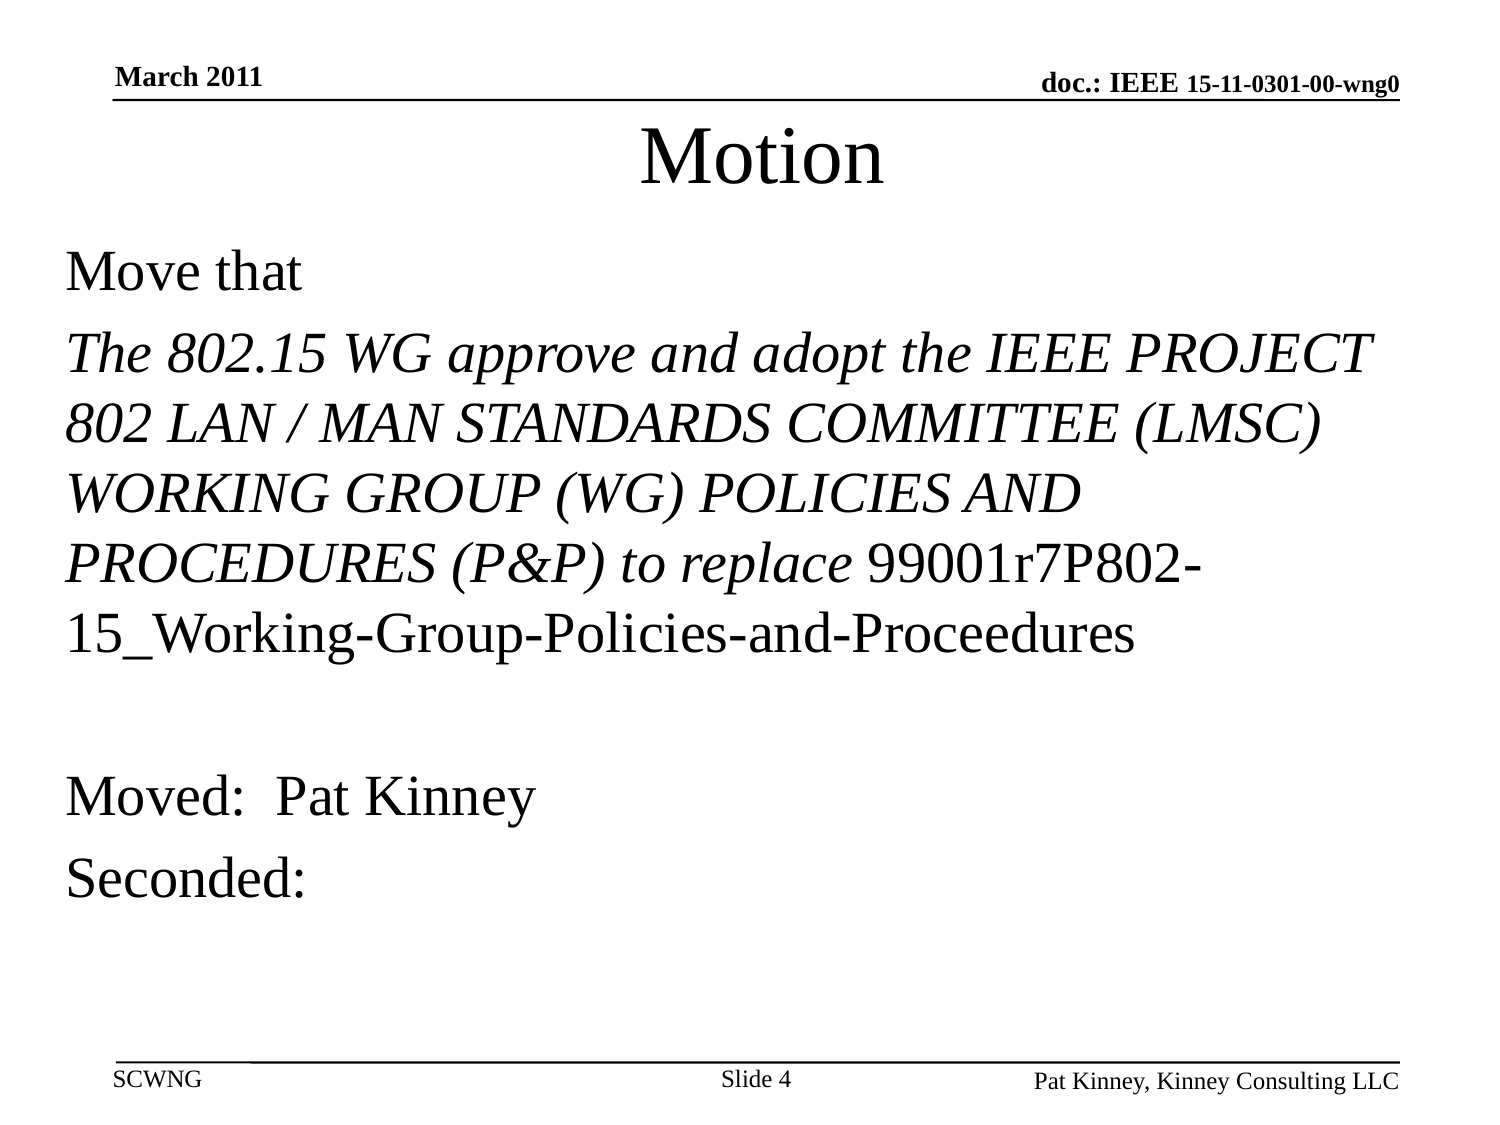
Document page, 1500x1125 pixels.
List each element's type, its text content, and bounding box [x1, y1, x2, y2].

footer Pat Kinney, Kinney Consulting LLC [999, 1064, 1401, 1125]
slide_number Slide 4 [712, 1061, 800, 1093]
title Motion [124, 37, 1401, 224]
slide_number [99, 49, 413, 91]
list Move that The 802.15 WG approve and adopt the IEEE PROJECT 802 LAN / MAN STANDARDS COMMITTEE (LMSC) WORKING GROUP (WG) POLICIES AND PROCEDURES (P&P) to replace 99001r7P802-15_Working-Group-Policies-and-Proceedures Moved: Pat Kinney Seconded: [49, 224, 1476, 1001]
